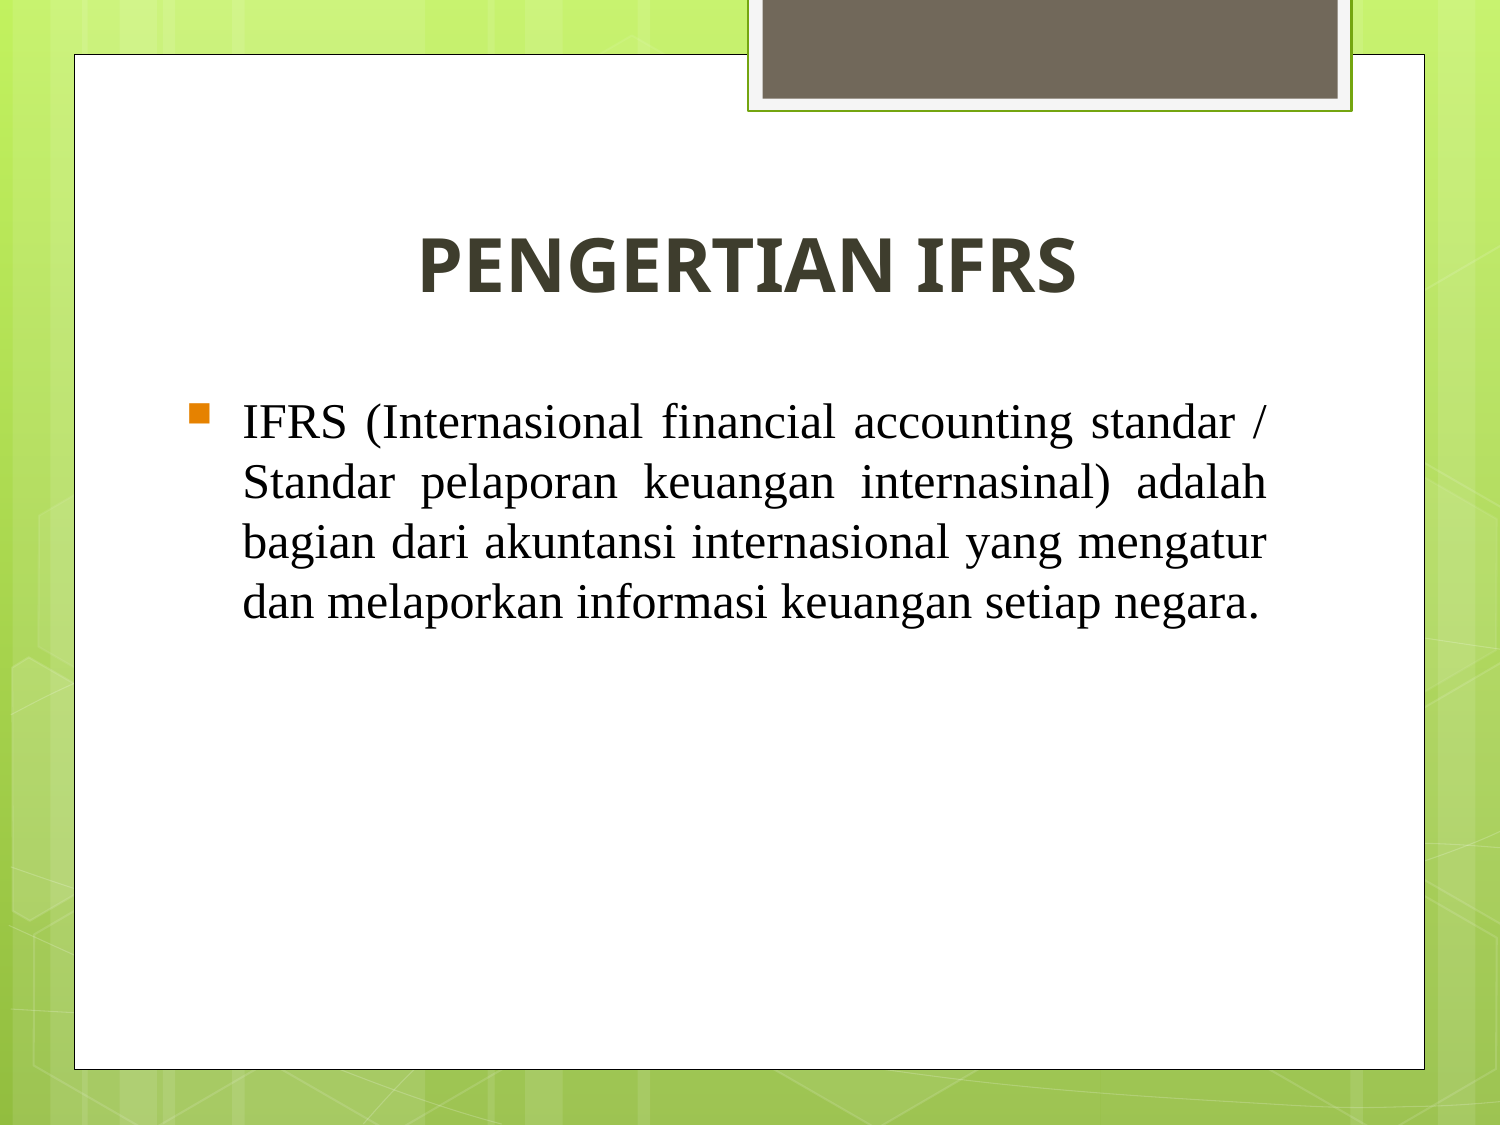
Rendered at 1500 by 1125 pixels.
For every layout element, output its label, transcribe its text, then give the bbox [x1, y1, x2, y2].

list IFRS (Internasional financial accounting standar / Standar pelaporan keuangan internasinal) adalah bagian dari akuntansi internasional yang mengatur dan melaporkan informasi keuangan setiap negara. [171, 381, 1283, 957]
title PENGERTIAN IFRS [171, 168, 1324, 357]
